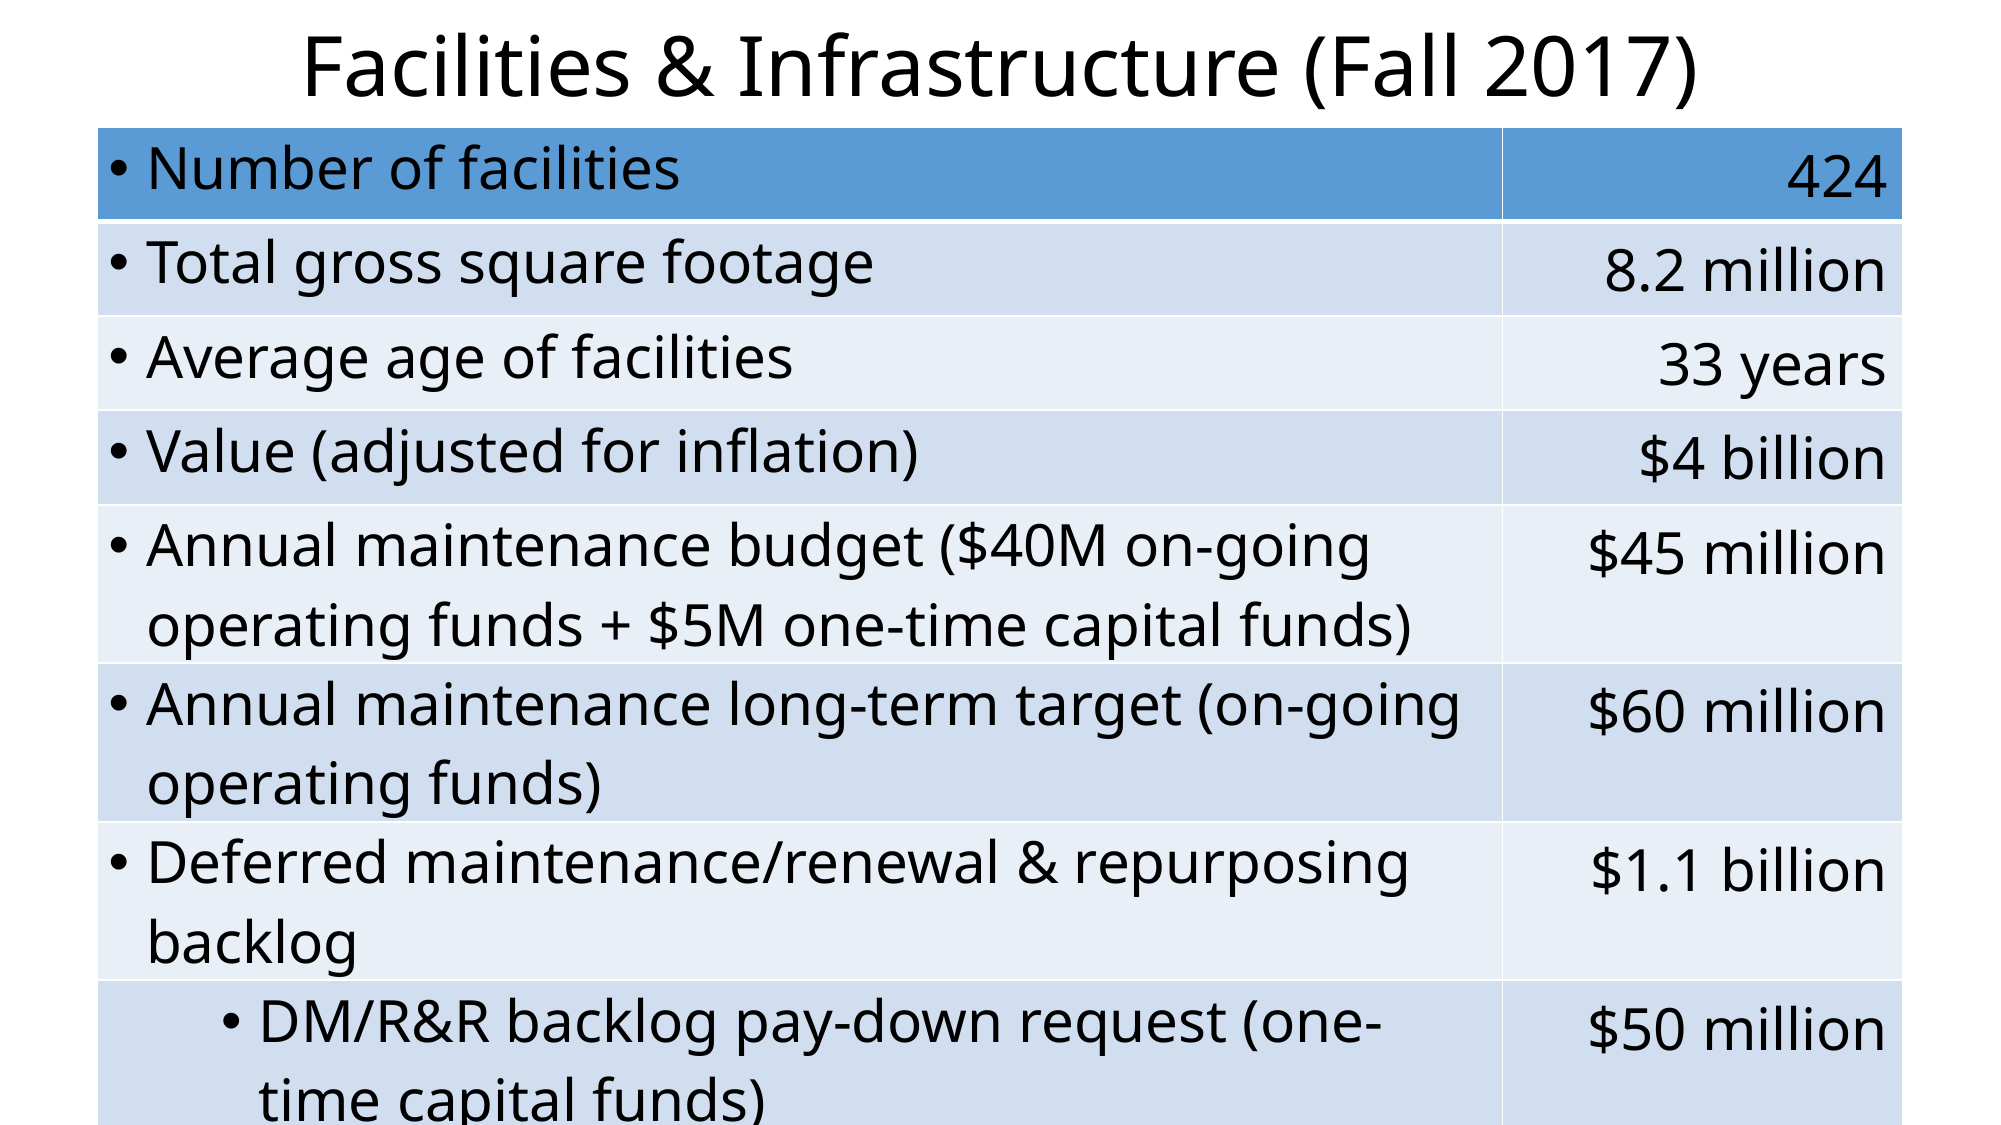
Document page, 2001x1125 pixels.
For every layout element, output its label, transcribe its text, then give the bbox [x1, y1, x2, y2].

table_cell Average age of facilities [98, 317, 1502, 409]
slide_number 13 [1412, 1042, 1863, 1103]
table_cell Annual maintenance long-term target (on-going operating funds) [98, 664, 1502, 821]
table_cell $60 million [1503, 664, 1902, 821]
table_cell 33 years [1503, 317, 1902, 409]
table_cell Annual maintenance budget ($40M on-going operating funds + $5M one-time capital funds) [98, 506, 1502, 662]
table_cell Value (adjusted for inflation) [98, 411, 1502, 504]
title Facilities & Infrastructure (Fall 2017) [137, 23, 1863, 117]
table_cell DM/R&R backlog pay-down request (one-time capital funds) [98, 981, 1502, 1125]
table_cell $50 million [1503, 981, 1902, 1125]
table_cell 8.2 million [1503, 224, 1902, 315]
table_cell $1.1 billion [1503, 823, 1902, 979]
table_header Number of facilities [98, 128, 1502, 219]
table_cell $4 billion [1503, 411, 1902, 504]
table_cell Deferred maintenance/renewal & repurposing backlog [98, 823, 1502, 979]
table_cell Total gross square footage [98, 224, 1502, 315]
table_cell $45 million [1503, 506, 1902, 662]
table_header 424 [1503, 128, 1902, 219]
